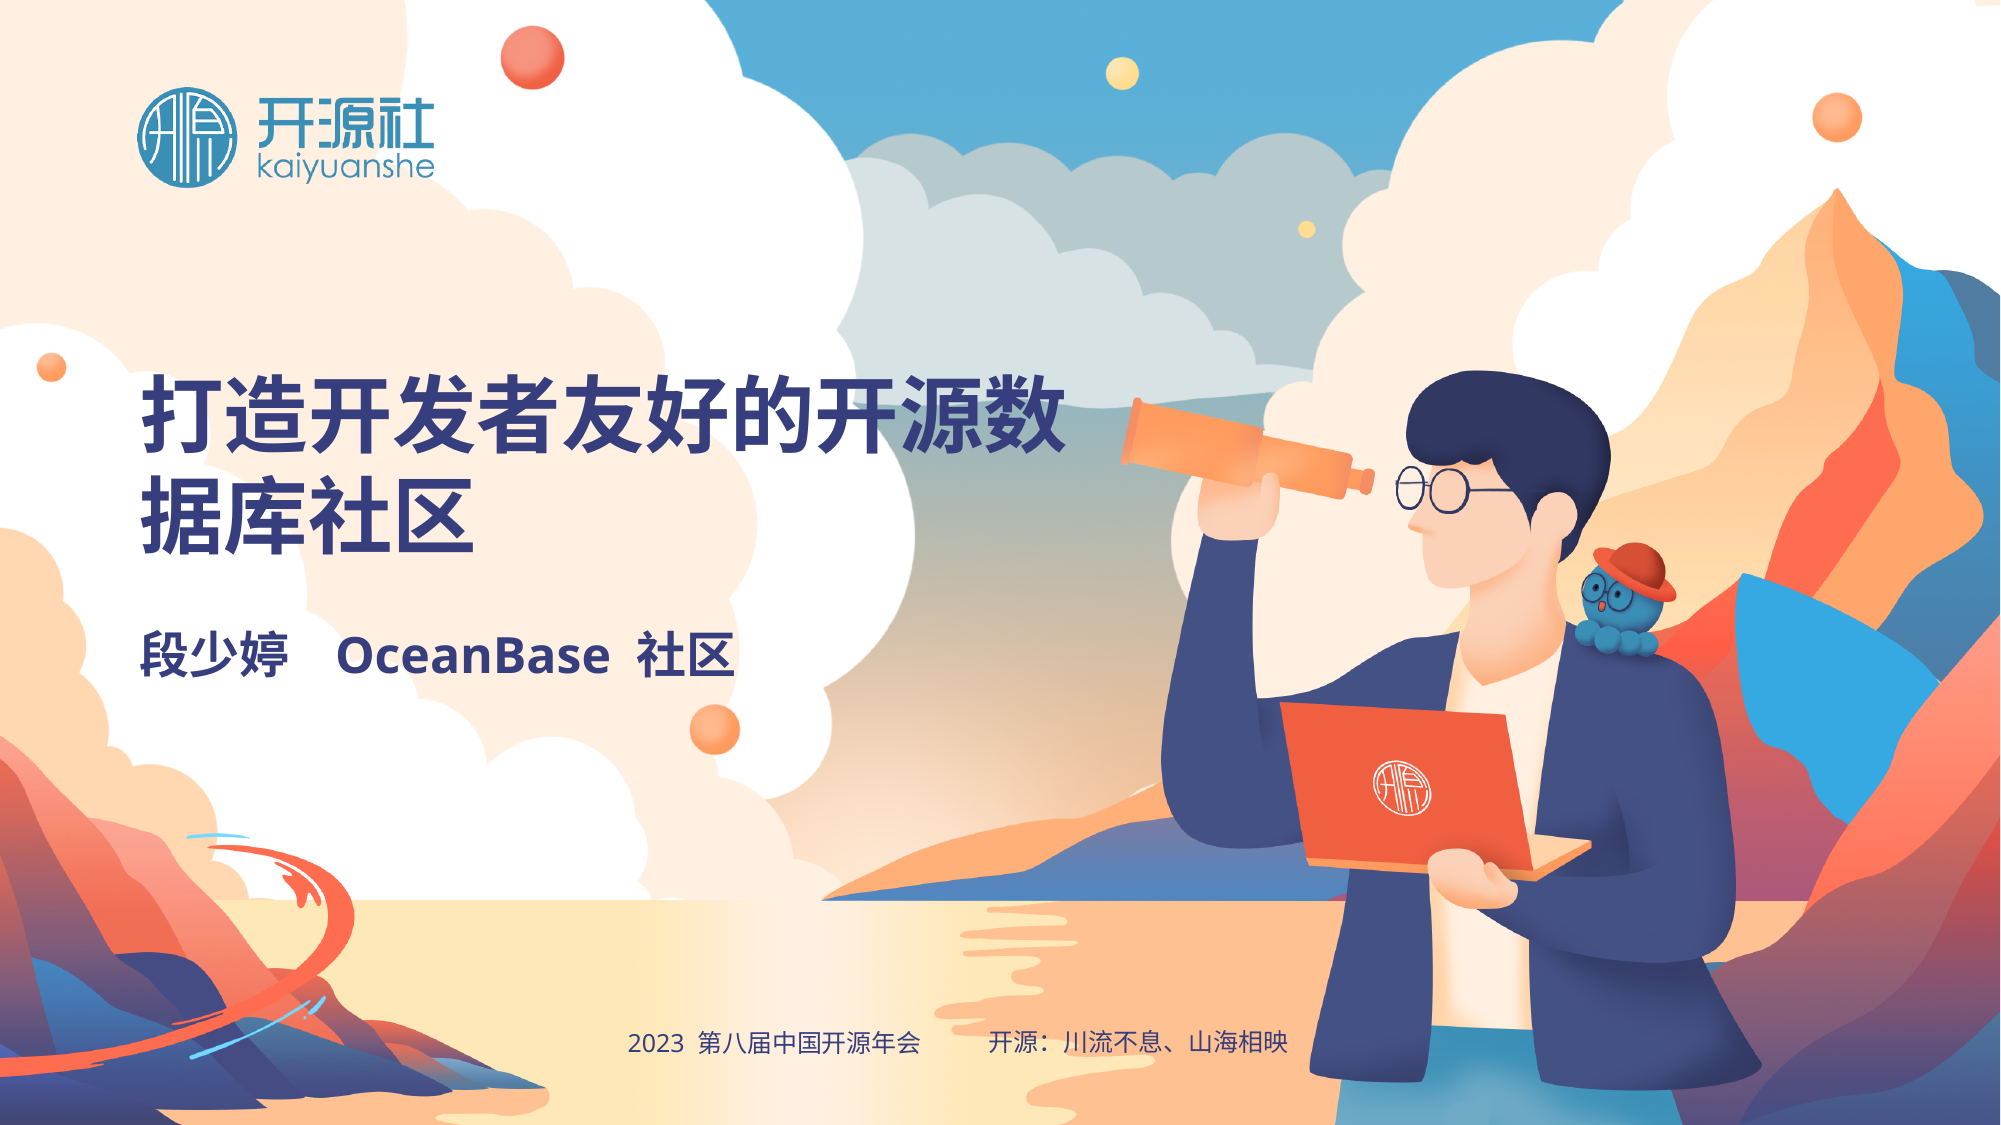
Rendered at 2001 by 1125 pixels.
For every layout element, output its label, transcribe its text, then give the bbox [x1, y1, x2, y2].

title 打造开发者友好的开源数据库社区 [124, 354, 1131, 572]
subtitle 段少婷 OceanBase 社区 [124, 623, 1177, 703]
picture [0, 0, 2001, 1125]
